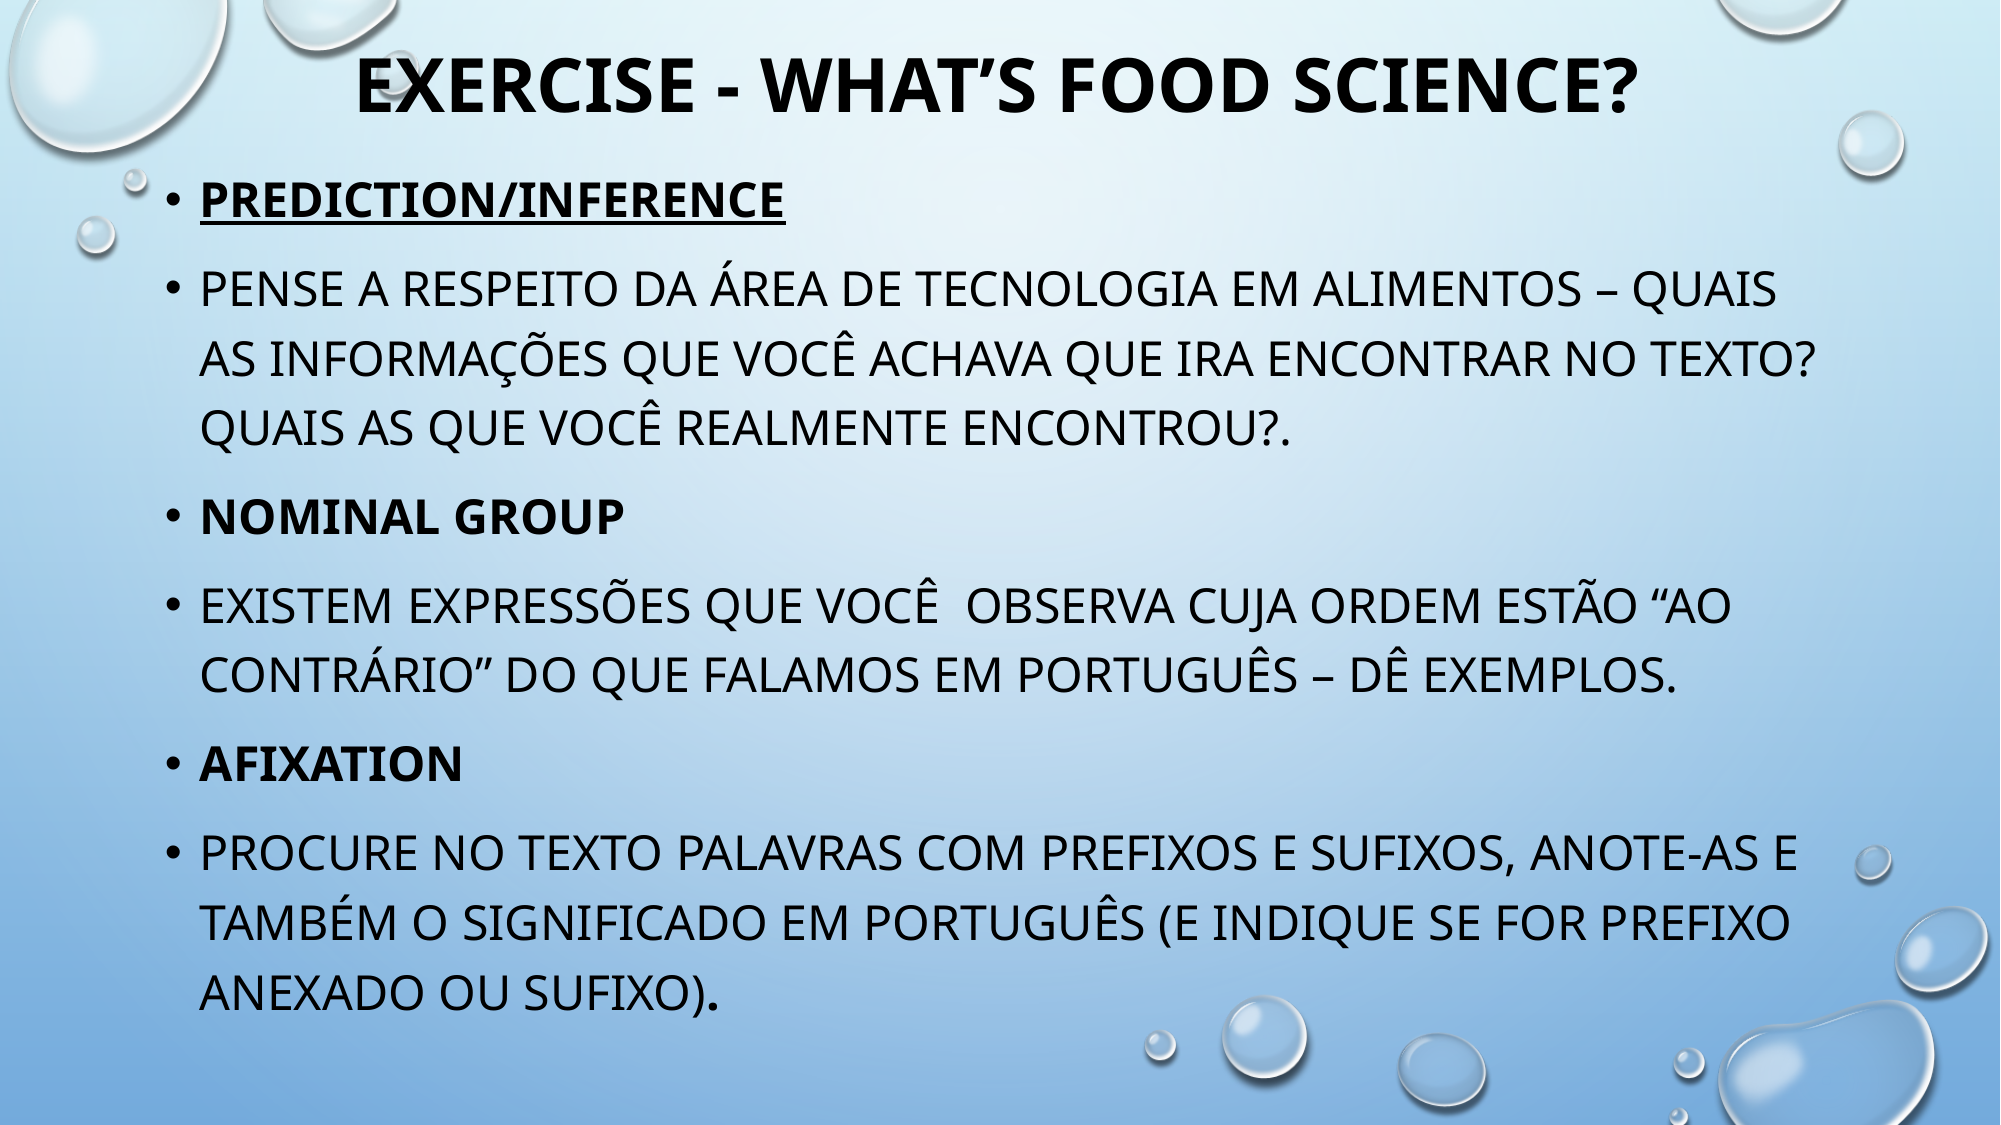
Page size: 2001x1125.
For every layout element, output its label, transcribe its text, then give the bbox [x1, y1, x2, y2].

list Prediction/inference Pense a respeito da área de tecnologia em alimentos – quais as informações que você achava que ira encontrar no texto? Quais as que você realmente encontrou?. Nominal group Existem expressões que você observa cuja ordem estão “ao contrário” do que falamos em português – dê exemplos. afixation Procure no texto palavras com prefixos e sufixos, anote-as e também o significado em português (e indique se for prefixo anexado ou sufixo). [149, 149, 1850, 1041]
picture [0, 0, 2000, 1125]
title EXERCISE - What’s food science? [146, 0, 1847, 177]
